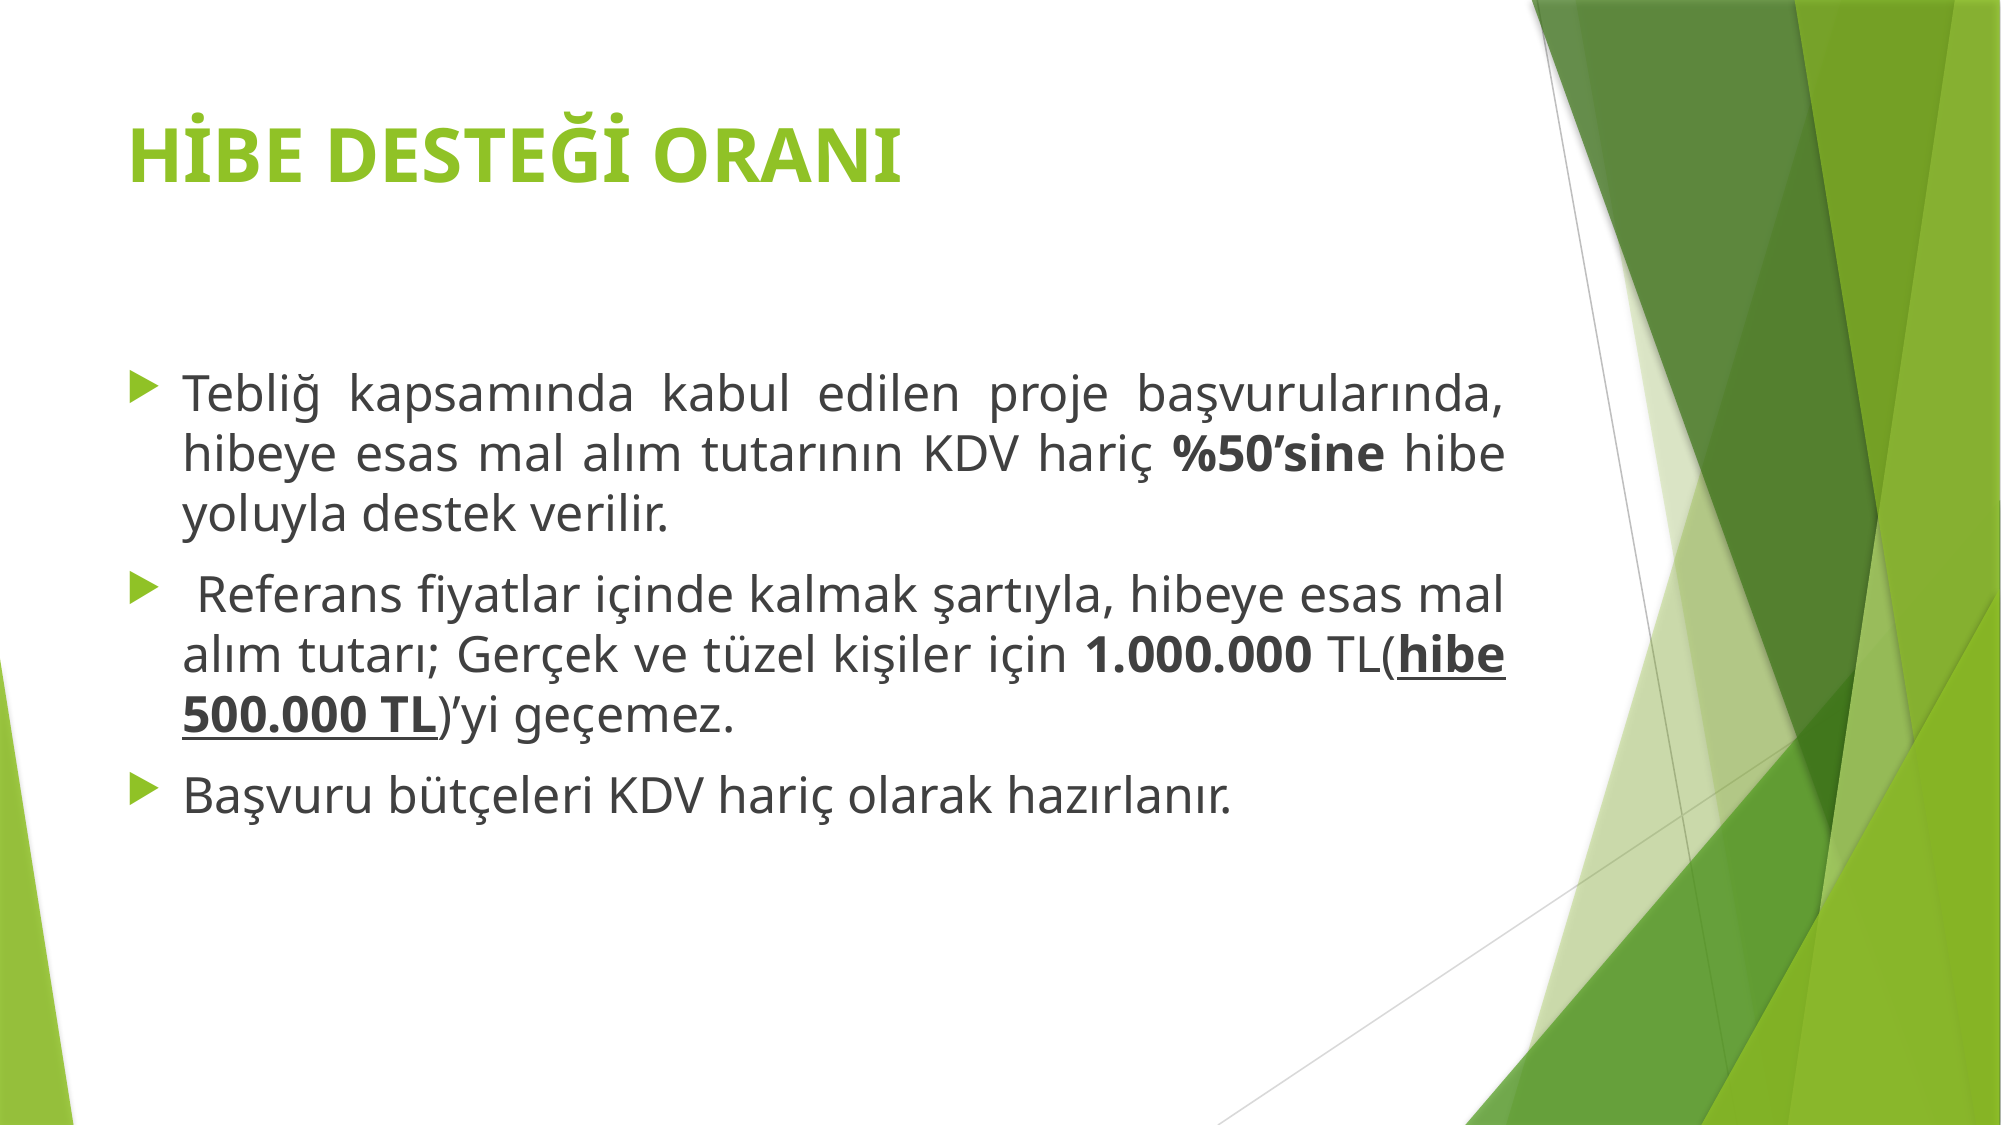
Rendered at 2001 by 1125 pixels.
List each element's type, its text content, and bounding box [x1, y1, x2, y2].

title HİBE DESTEĞİ ORANI [111, 99, 1522, 317]
list Tebliğ kapsamında kabul edilen proje başvurularında, hibeye esas mal alım tutarının KDV hariç %50’sine hibe yoluyla destek verilir. Referans fiyatlar içinde kalmak şartıyla, hibeye esas mal alım tutarı; Gerçek ve tüzel kişiler için 1.000.000 TL(hibe 500.000 TL)’yi geçemez. Başvuru bütçeleri KDV hariç olarak hazırlanır. [111, 354, 1522, 992]
